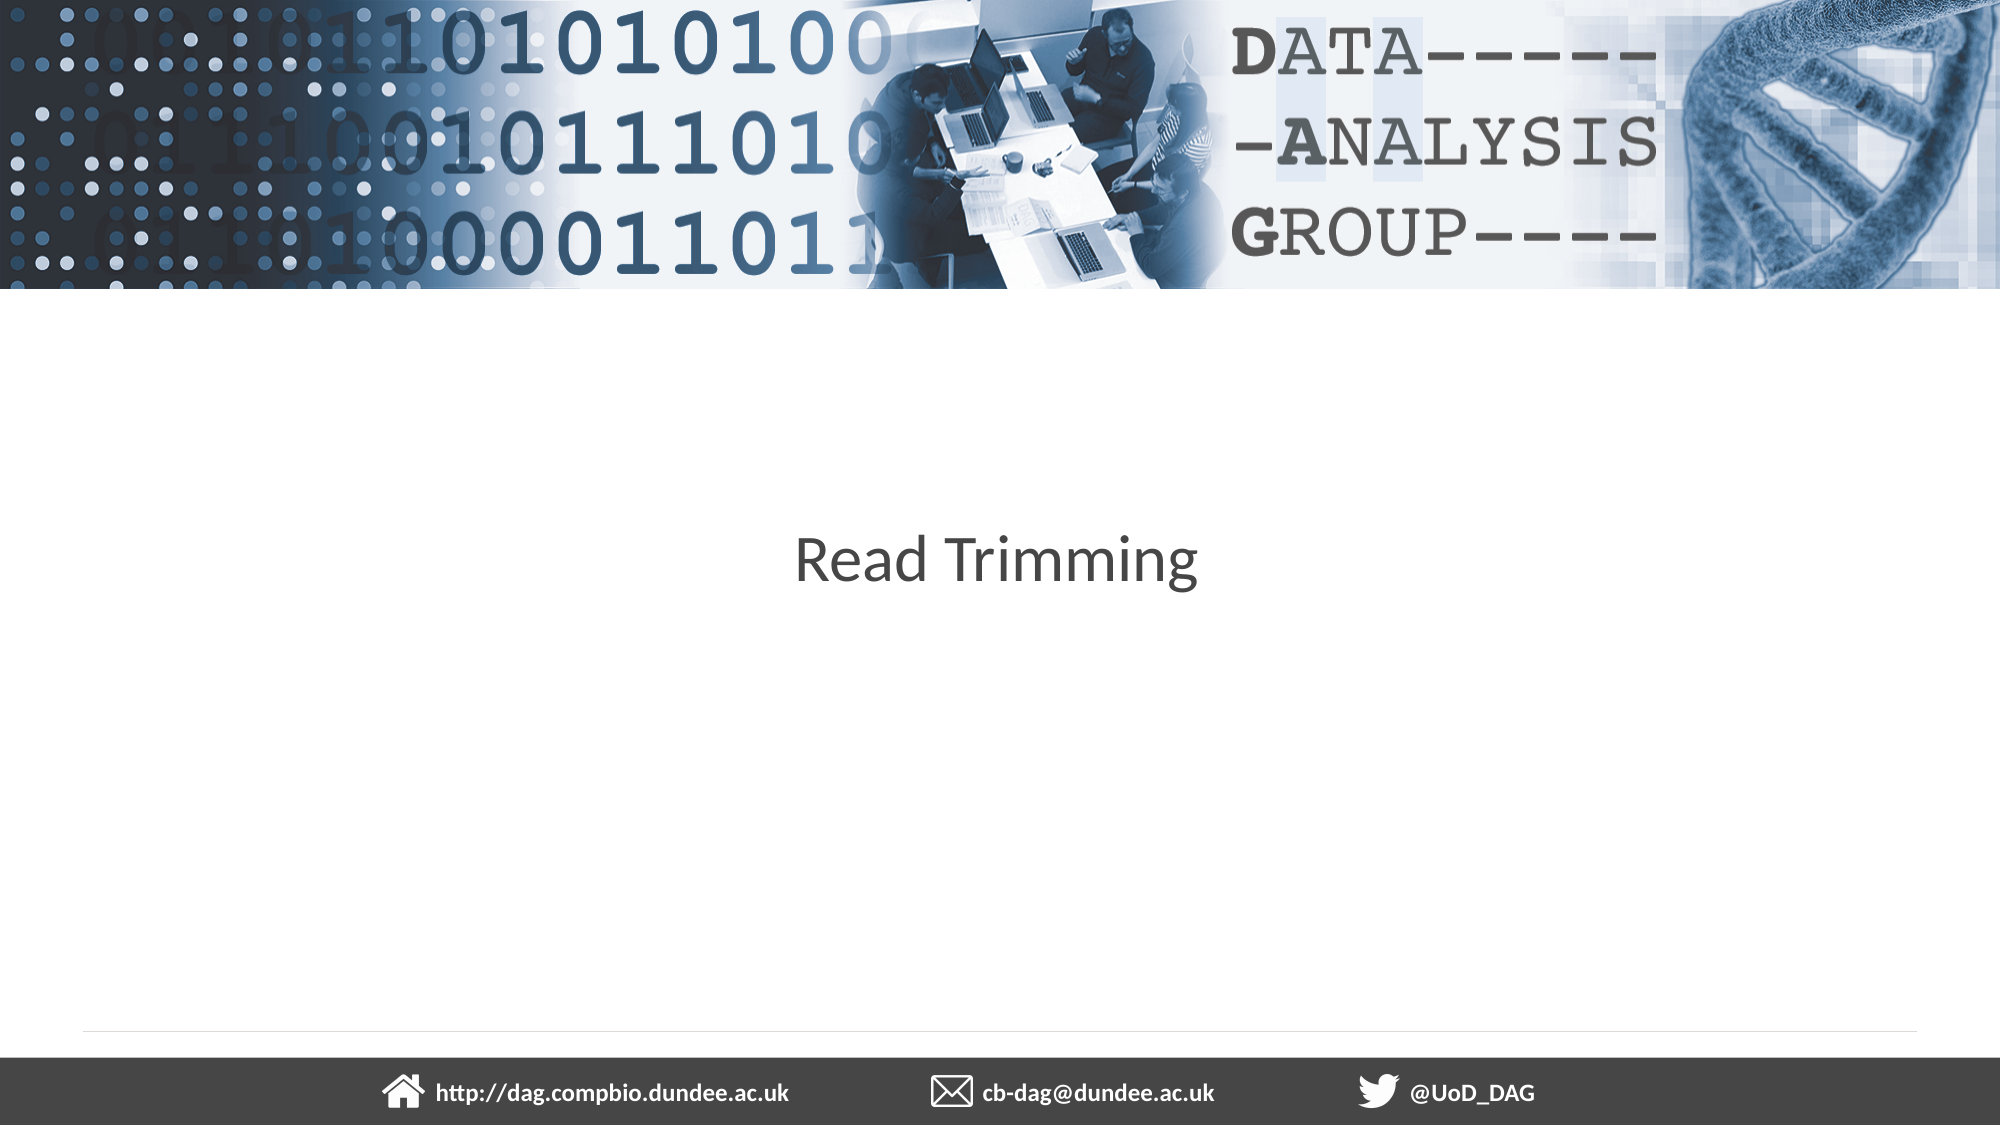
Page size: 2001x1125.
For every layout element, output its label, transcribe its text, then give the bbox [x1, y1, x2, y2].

title Read Trimming [794, 475, 1206, 649]
picture [0, 0, 2000, 289]
picture [931, 1070, 973, 1112]
picture [382, 1070, 425, 1112]
picture [1358, 1070, 1400, 1112]
